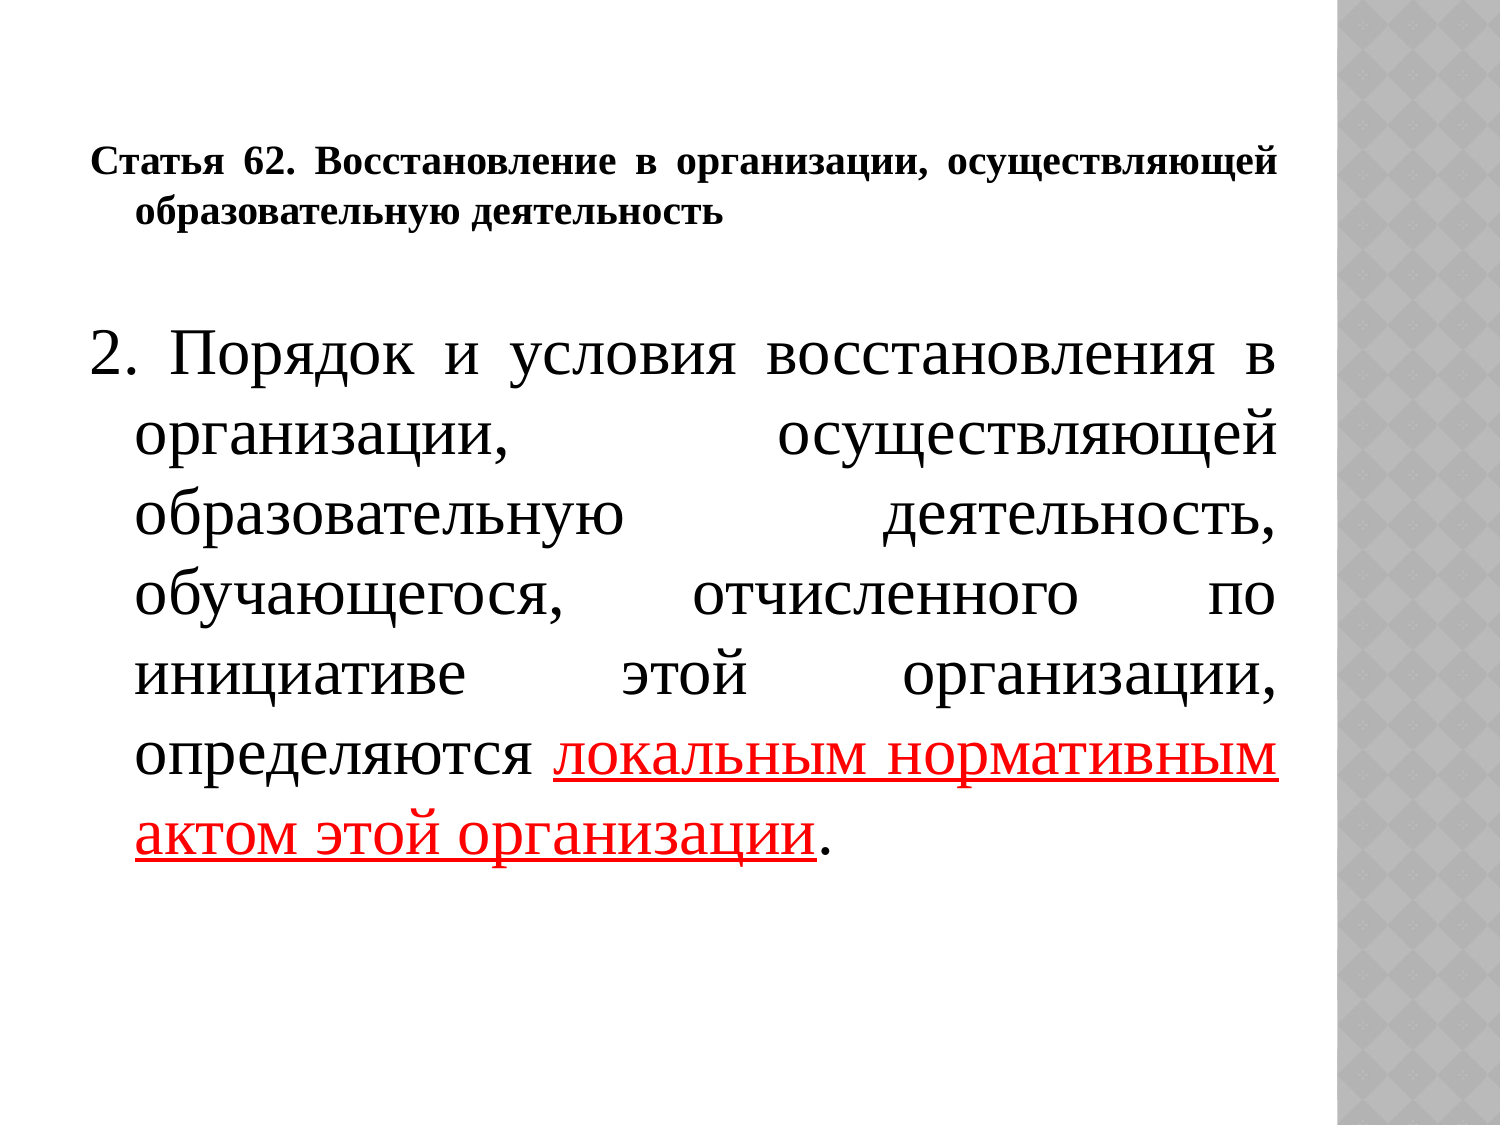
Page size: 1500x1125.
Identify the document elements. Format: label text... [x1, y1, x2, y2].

list Статья 62. Восстановление в организации, осуществляющей образовательную деятельность 2. Порядок и условия восстановления в организации, осуществляющей образовательную деятельность, обучающегося, отчисленного по инициативе этой организации, определяются локальным нормативным актом этой организации. [75, 125, 1294, 1059]
